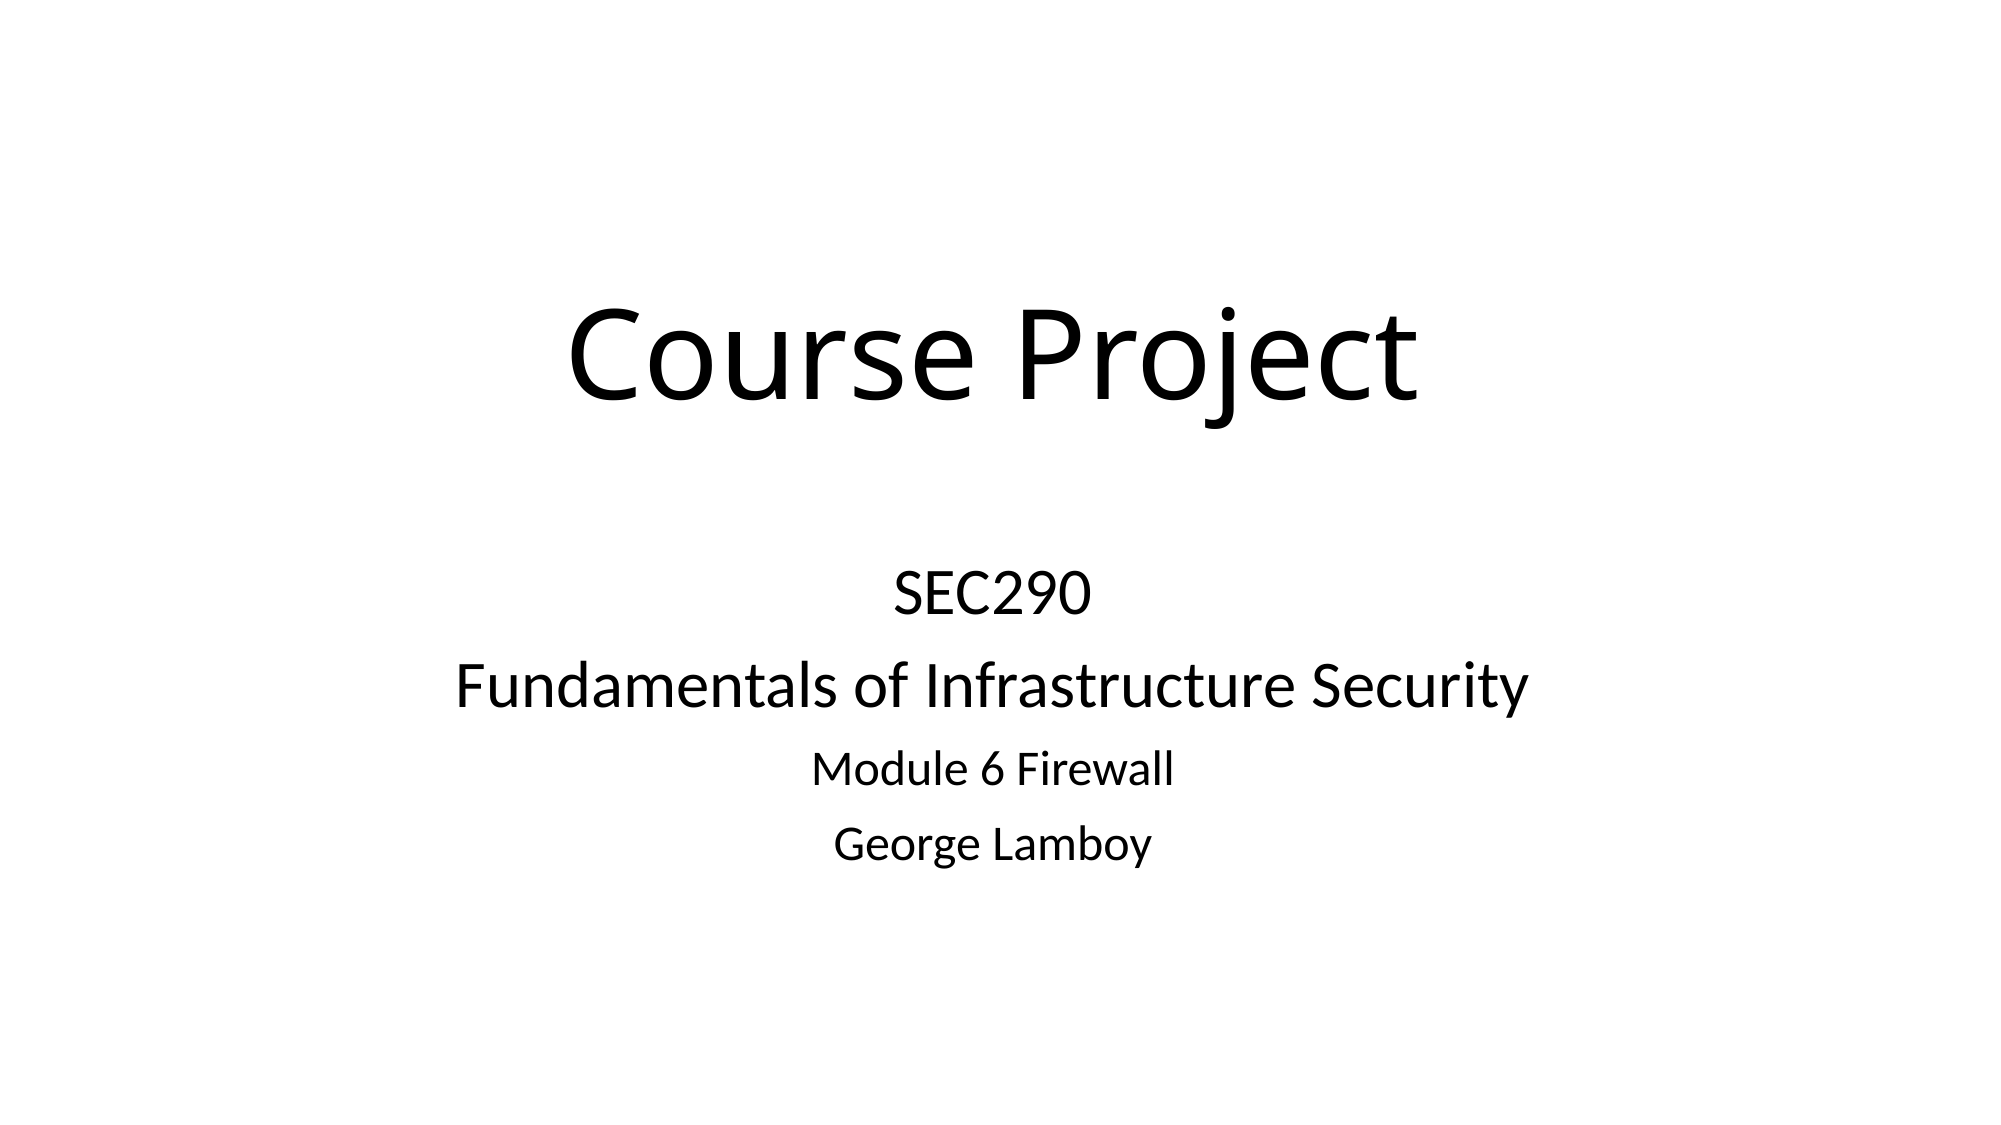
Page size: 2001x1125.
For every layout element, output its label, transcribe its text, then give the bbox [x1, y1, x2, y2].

title Course Project [242, 142, 1743, 535]
subtitle SEC290 Fundamentals of Infrastructure Security Module 6 Firewall George Lamboy [242, 549, 1743, 958]
